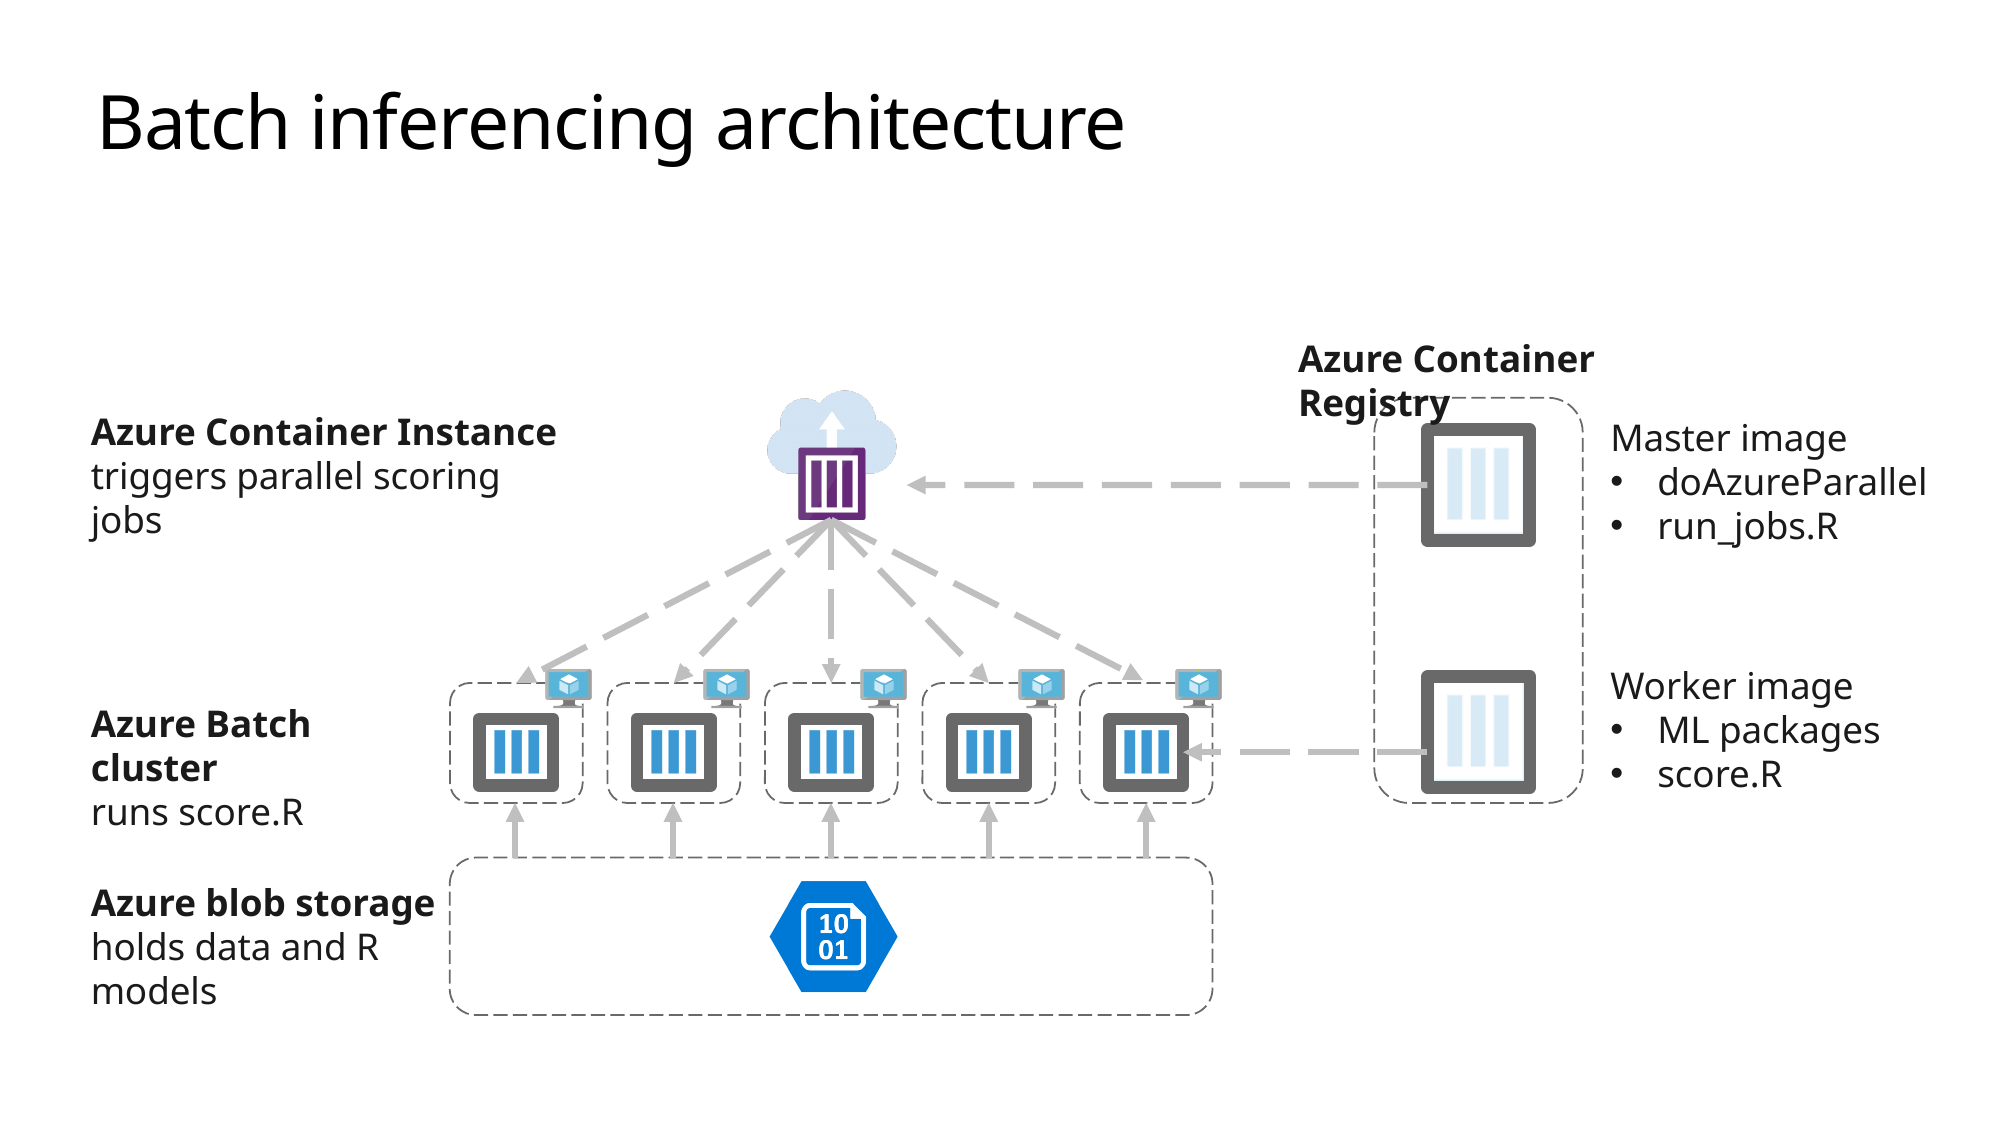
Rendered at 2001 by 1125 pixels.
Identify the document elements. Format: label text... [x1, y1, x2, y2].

text_box Azure Container Instance triggers parallel scoring jobs [76, 401, 579, 549]
text_box [451, 856, 1214, 1016]
picture [769, 872, 898, 1001]
text_box Azure blob storage holds data and R models [76, 872, 458, 1020]
title Batch inferencing architecture [96, 75, 1904, 166]
text_box [1373, 431, 1584, 804]
text_box Worker image ML packages score.R [1595, 655, 2000, 803]
text_box Azure Batch cluster runs score.R [76, 693, 458, 841]
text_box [922, 681, 1065, 804]
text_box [449, 667, 592, 804]
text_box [673, 519, 830, 684]
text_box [607, 684, 750, 804]
text_box Master image doAzureParallel run_jobs.R [1595, 406, 2000, 554]
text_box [1079, 667, 1222, 804]
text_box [764, 684, 907, 804]
picture [764, 388, 898, 519]
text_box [516, 519, 673, 684]
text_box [1427, 429, 1530, 541]
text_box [830, 519, 1144, 681]
text_box Azure Container Registry [1283, 327, 1748, 431]
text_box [1427, 676, 1531, 788]
